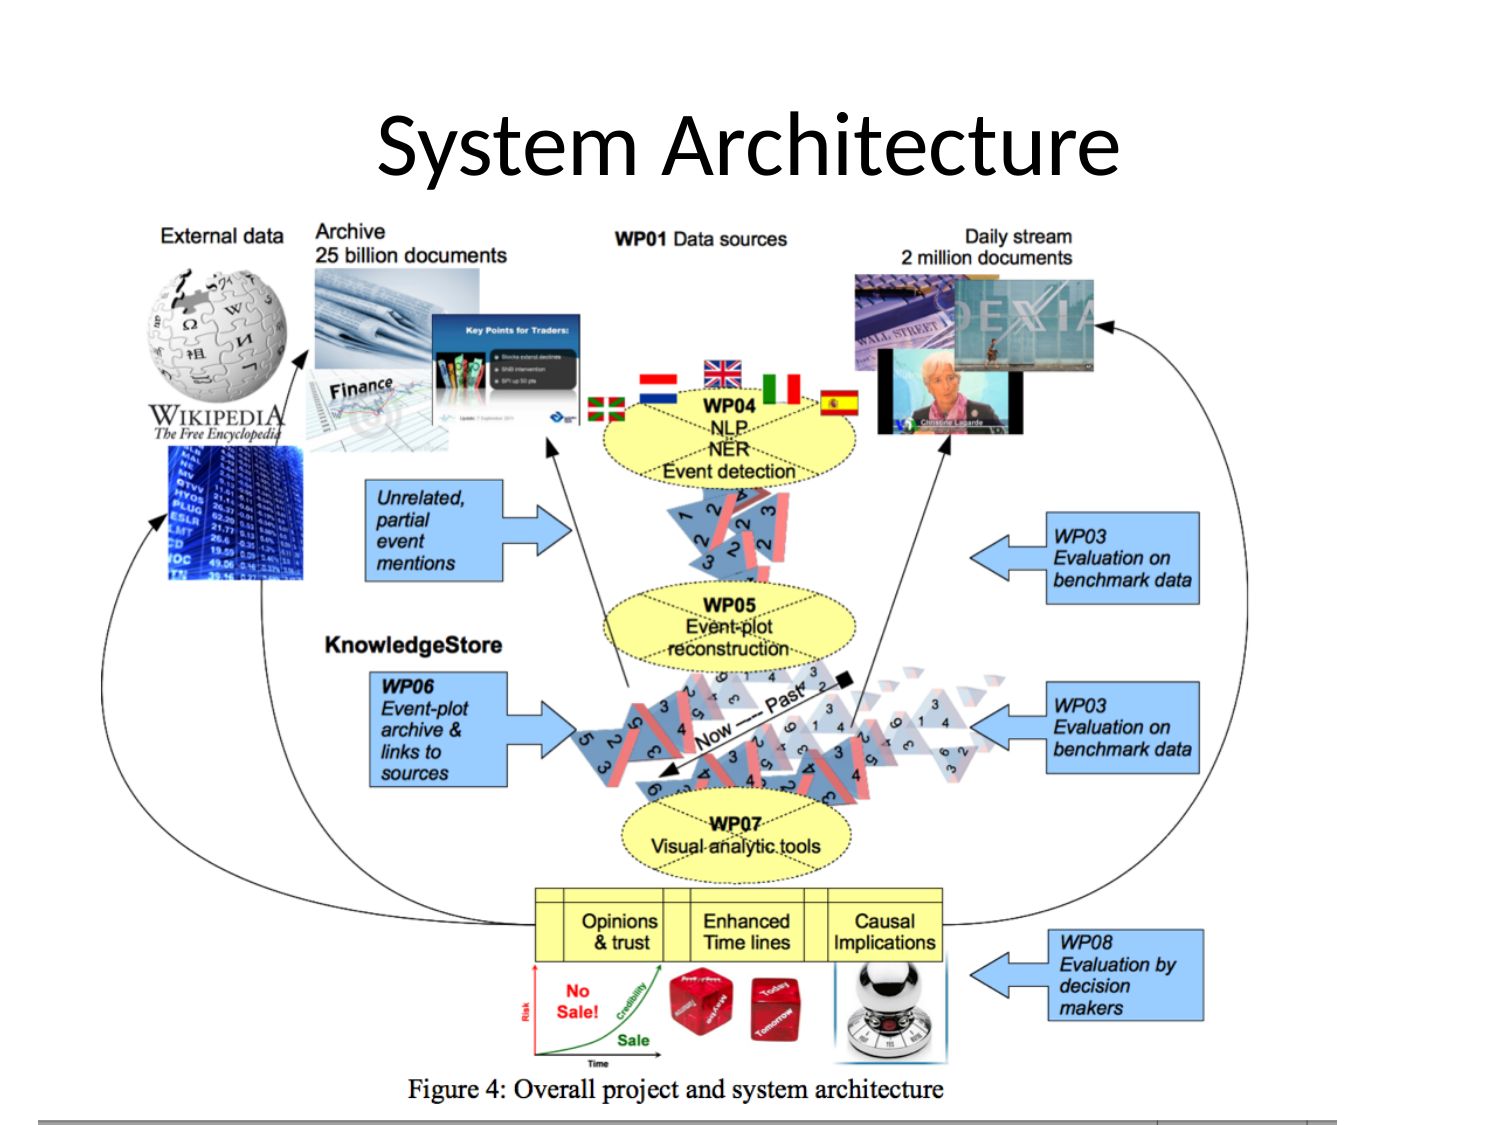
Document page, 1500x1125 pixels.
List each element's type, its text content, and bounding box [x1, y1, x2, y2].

picture [38, 204, 1337, 1125]
title System Architecture [75, 45, 1425, 233]
